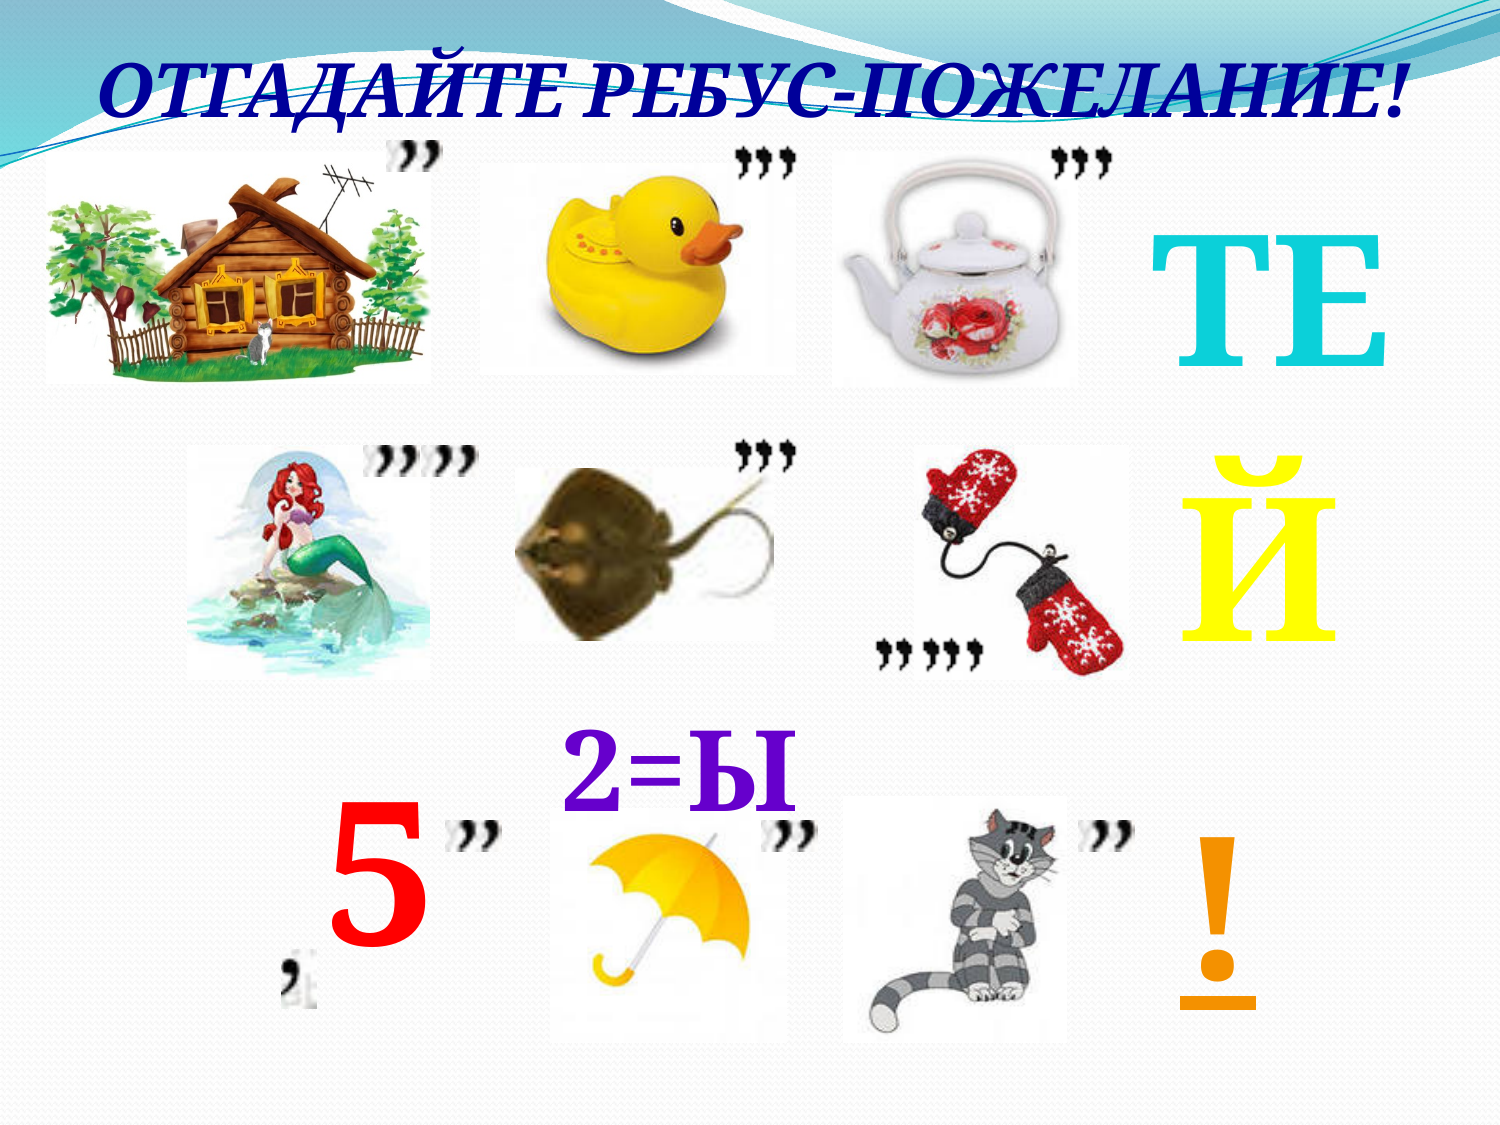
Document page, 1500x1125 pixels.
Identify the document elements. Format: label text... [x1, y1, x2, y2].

text_box ! [1164, 773, 1271, 1061]
picture [726, 140, 811, 188]
picture [866, 445, 1129, 680]
picture [726, 433, 811, 481]
text_box 5 [281, 738, 481, 994]
picture [831, 152, 1078, 387]
text_box ОТГАДАЙТЕ РЕБУС-ПОЖЕЛАНИЕ! [80, 35, 1428, 141]
picture [843, 796, 1067, 1044]
text_box Й [1162, 433, 1357, 689]
picture [515, 468, 774, 641]
picture [280, 948, 317, 1009]
text_box ТЕ [1113, 175, 1430, 411]
picture [445, 820, 502, 852]
picture [1077, 820, 1135, 852]
picture [46, 152, 432, 384]
picture [1042, 140, 1127, 188]
picture [480, 163, 796, 376]
picture [550, 808, 819, 1044]
picture [386, 140, 444, 173]
picture [187, 445, 479, 680]
text_box 2=Ы [546, 691, 814, 820]
